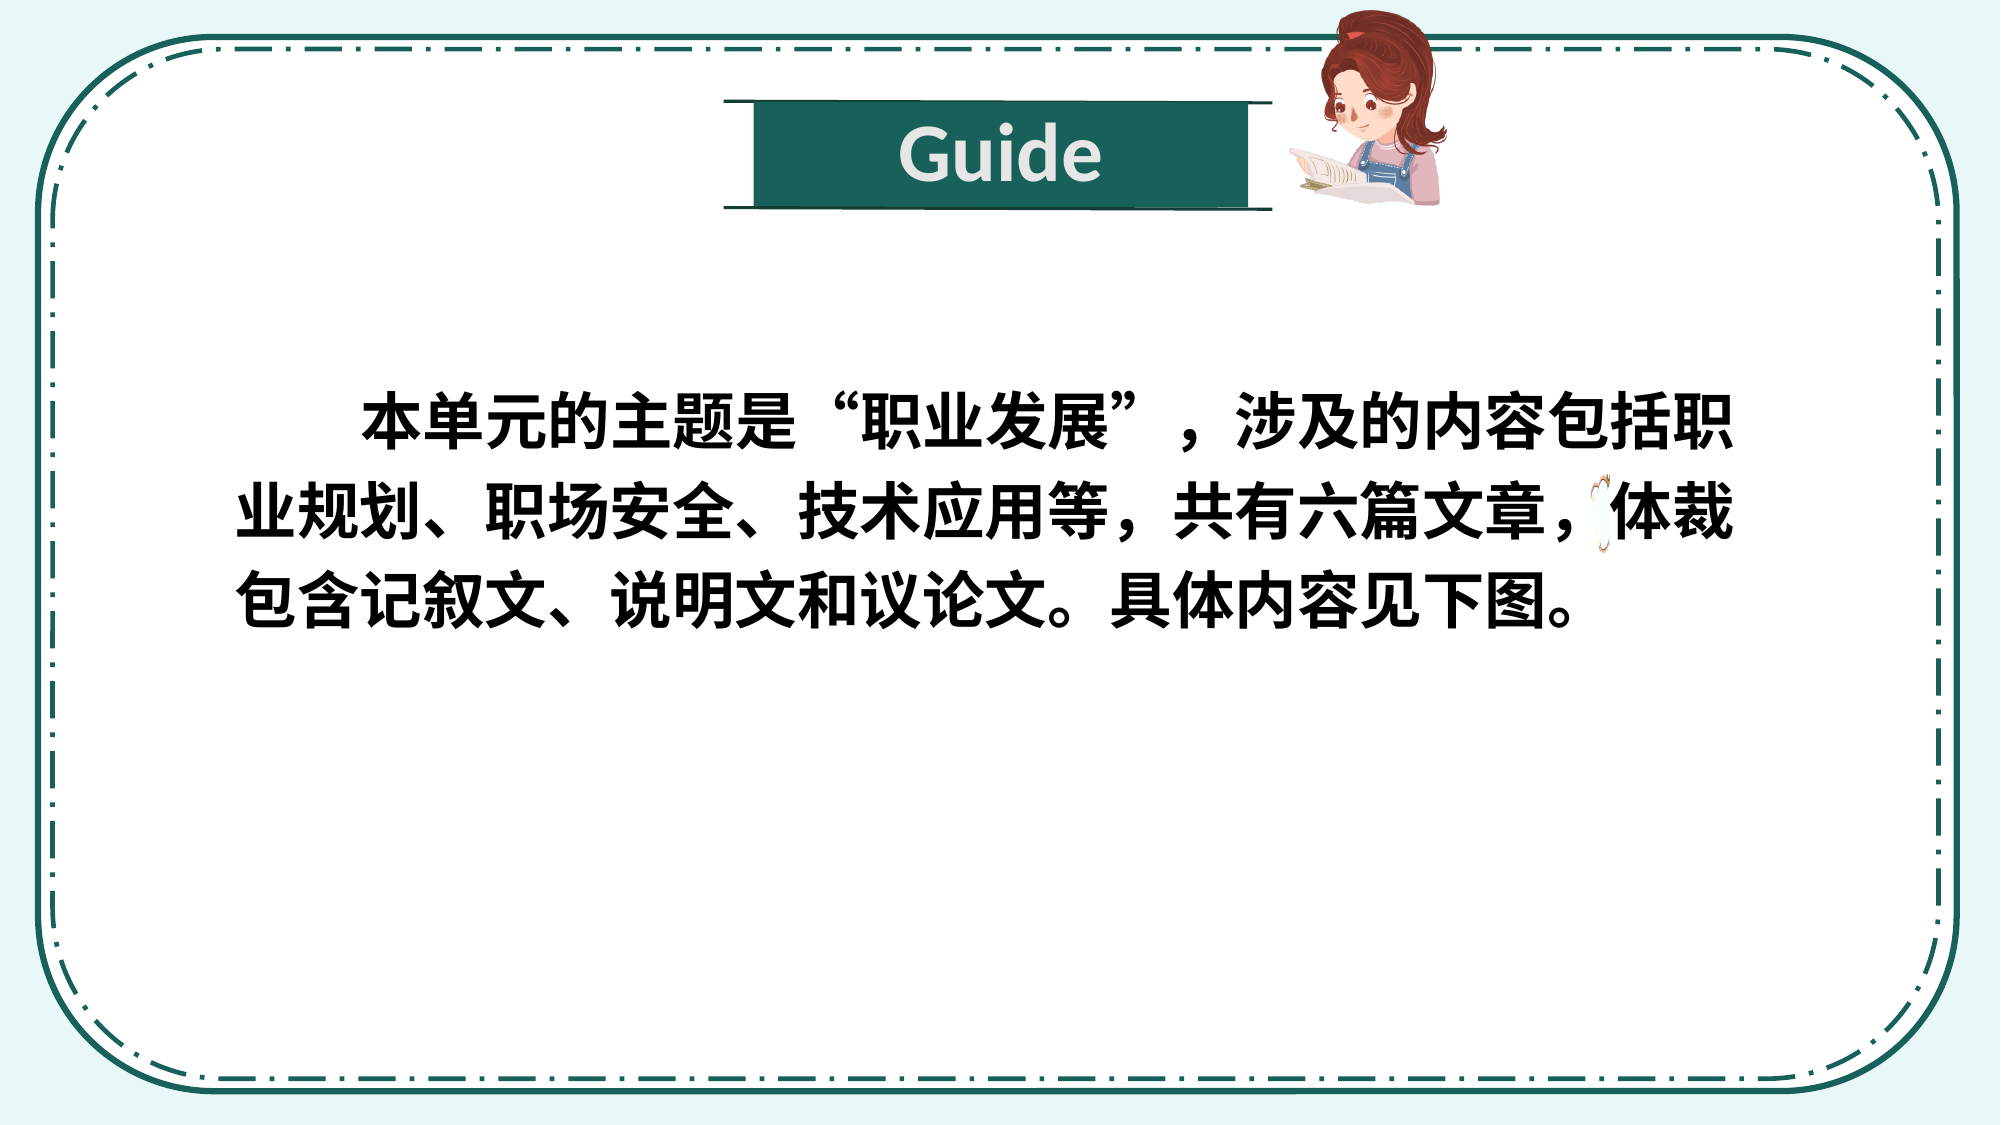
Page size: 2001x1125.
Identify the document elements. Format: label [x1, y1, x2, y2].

picture [0, 0, 2000, 1125]
text_box [37, 36, 1958, 1092]
text_box [723, 100, 1271, 210]
